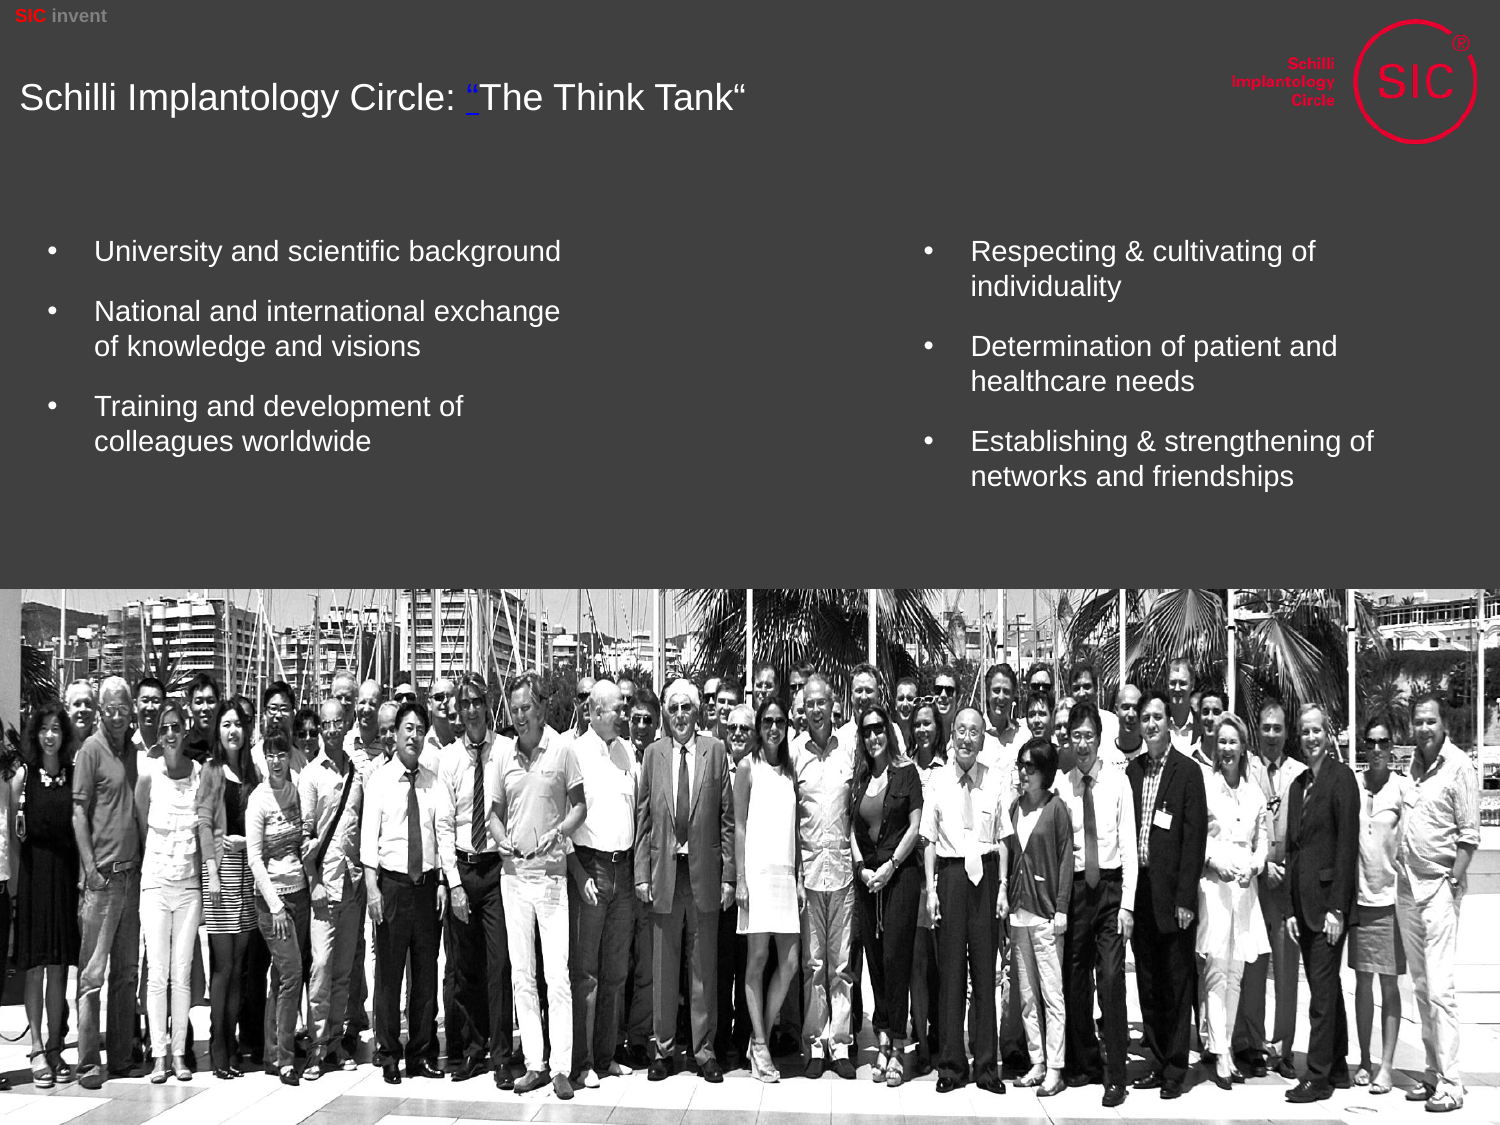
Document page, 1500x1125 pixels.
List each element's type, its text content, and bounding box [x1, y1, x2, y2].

text_box University and scientific background National and international exchange of knowledge and visions Training and development of colleagues worldwide [32, 225, 590, 465]
text_box Respecting & cultivating of individuality Determination of patient and healthcare needs Establishing & strengthening of networks and friendships [909, 225, 1453, 500]
picture [0, 589, 1500, 1125]
text_box SIC invent [0, 0, 123, 34]
text_box Schilli Implantology Circle: “The Think Tank“ [4, 65, 761, 126]
picture [1218, 19, 1477, 146]
